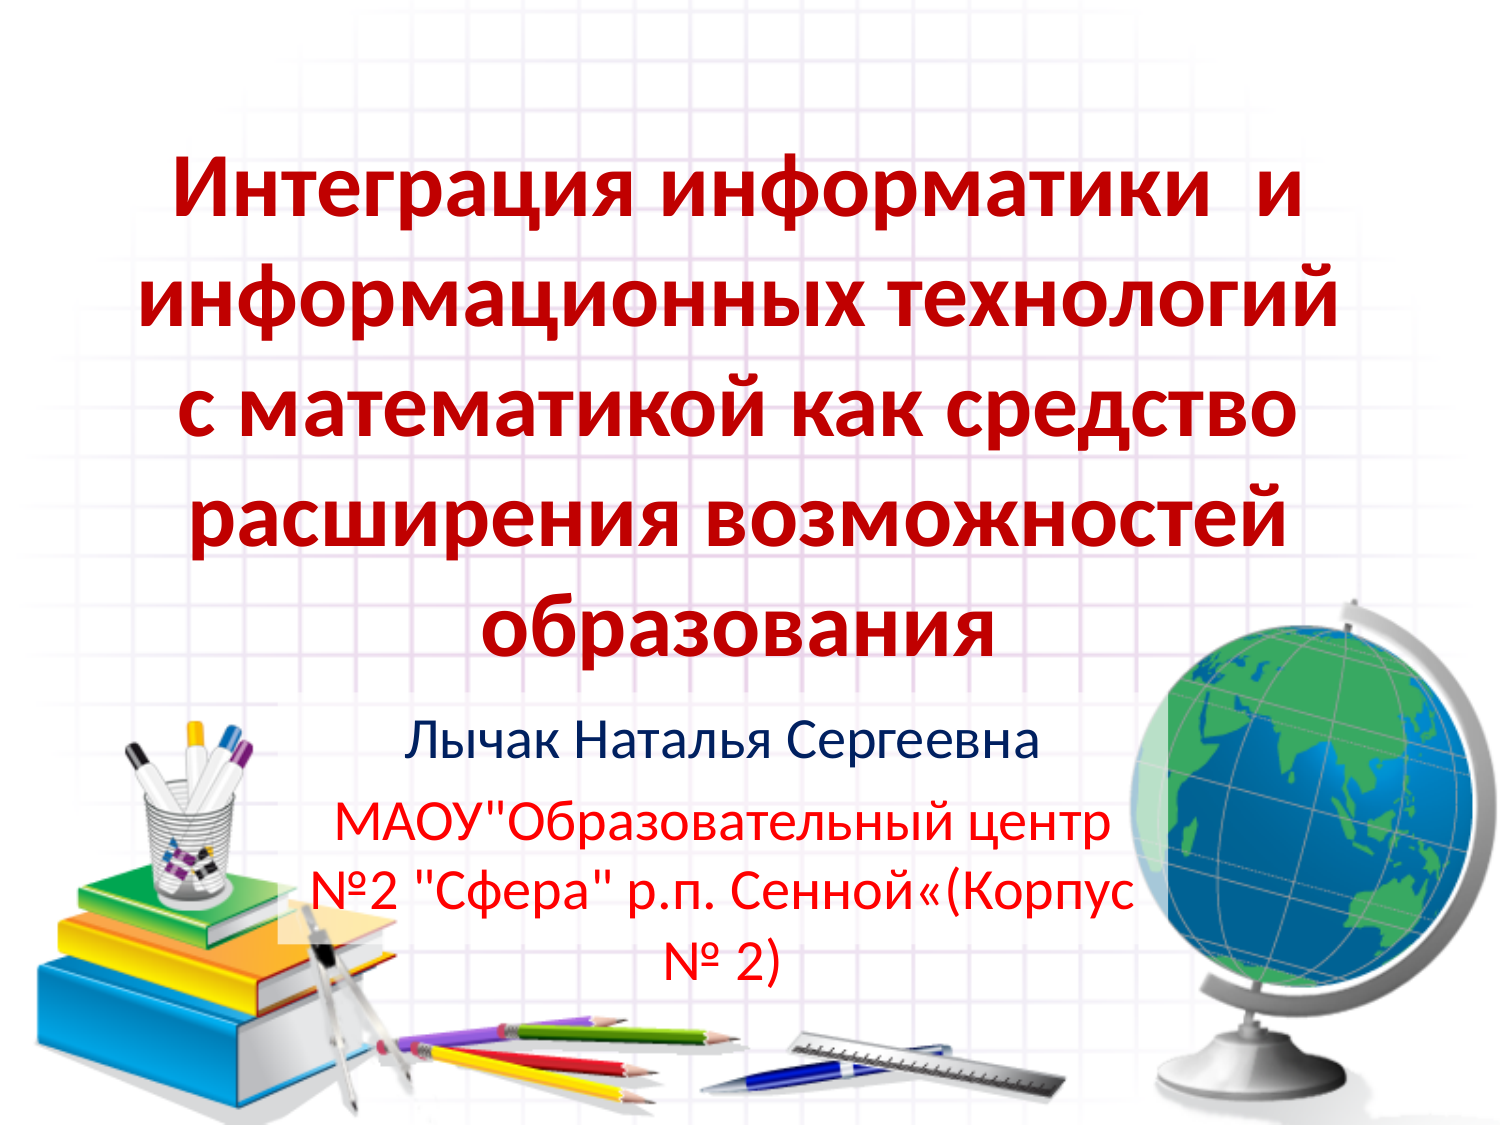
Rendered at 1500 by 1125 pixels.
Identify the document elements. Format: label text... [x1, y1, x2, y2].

picture [0, 0, 1500, 1125]
subtitle Лычак Наталья Сергеевна МАОУ"Образовательный центр №2 "Сфера" р.п. Сенной«(Корпус № 2) [277, 692, 1169, 945]
title Интеграция информатики и информационных технологий с математикой как средство расширения возможностей образования [100, 278, 1379, 521]
